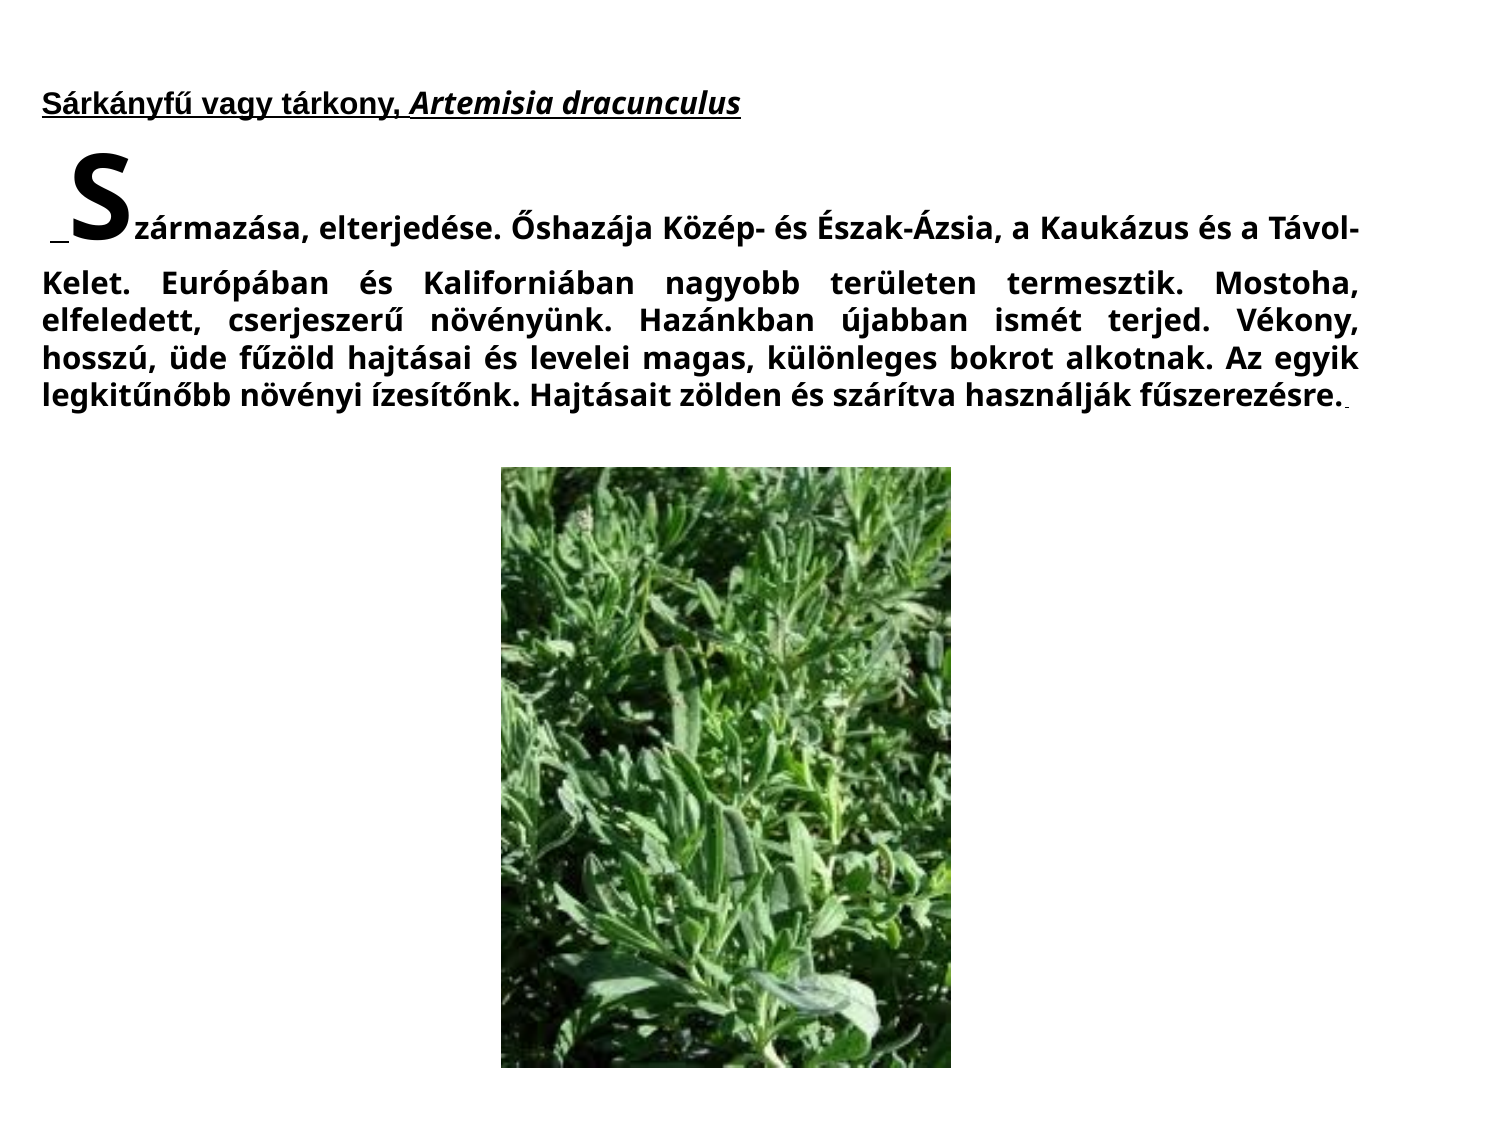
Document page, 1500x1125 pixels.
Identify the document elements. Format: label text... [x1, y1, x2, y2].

text_box Sárkányfű vagy tárkony, Artemisia dracunculus Származása, elterjedése. Őshazája Közép- és Észak-Ázsia, a Kaukázus és a Távol-Kelet. Európában és Kaliforniában nagyobb területen termesztik. Mostoha, elfeledett, cserjeszerű növényünk. Hazánkban újabban ismét terjed. Vékony, hosszú, üde fűzöld hajtásai és levelei magas, különleges bokrot alkotnak. Az egyik legkitűnőbb növényi ízesítőnk. Hajtásait zölden és szárítva használják fűszerezésre. [26, 75, 1376, 496]
picture [501, 467, 952, 1068]
